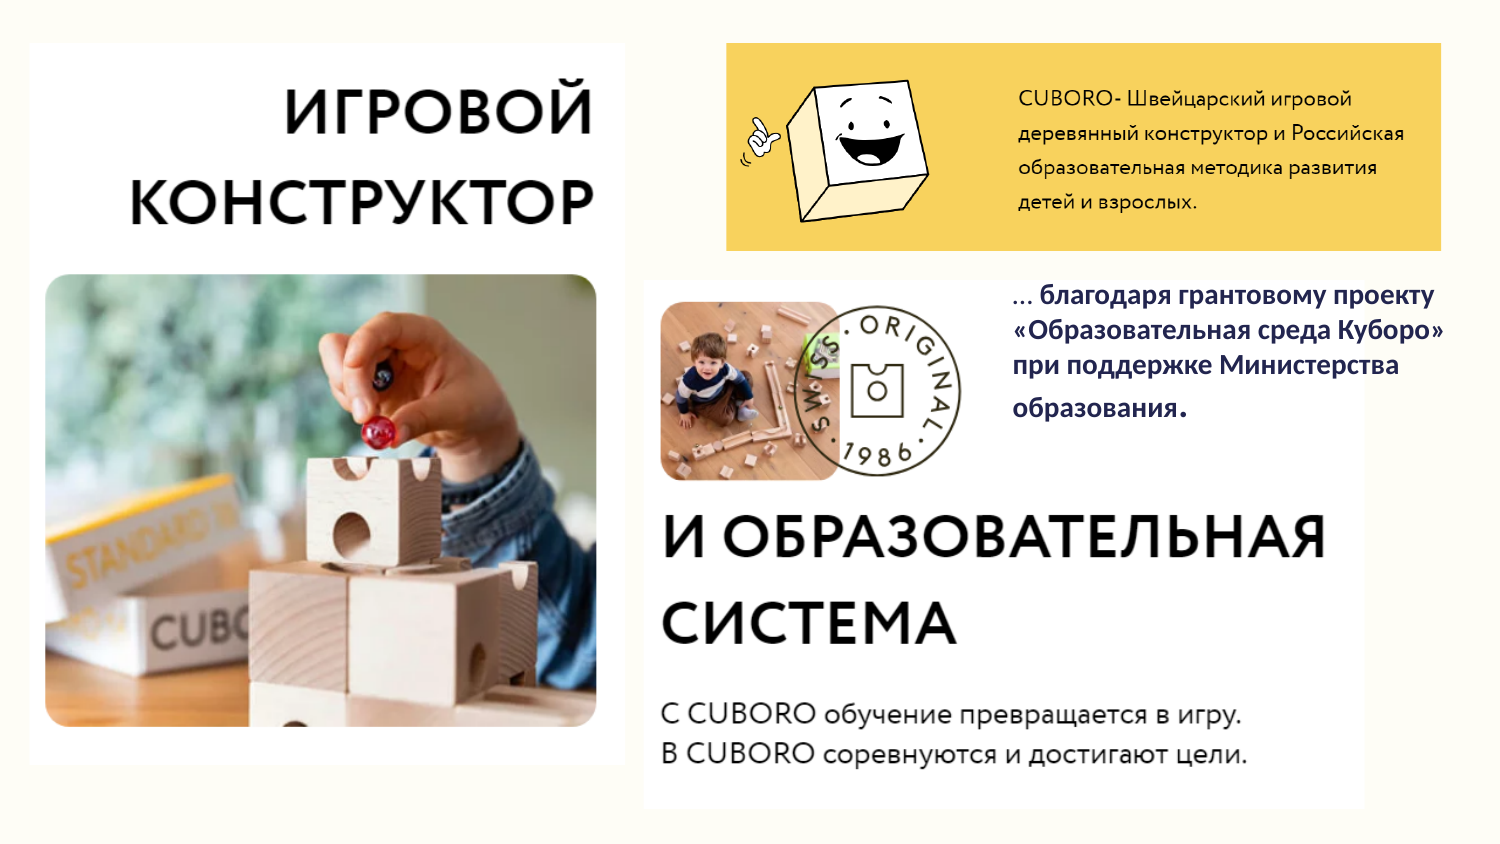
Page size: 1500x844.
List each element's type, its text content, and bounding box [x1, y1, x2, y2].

picture [29, 43, 626, 765]
text_box … благодаря грантовому проекту «Образовательная среда Куборо» при поддержке Министерства образования. [998, 268, 1471, 433]
picture [643, 280, 1365, 809]
picture [726, 43, 1442, 251]
